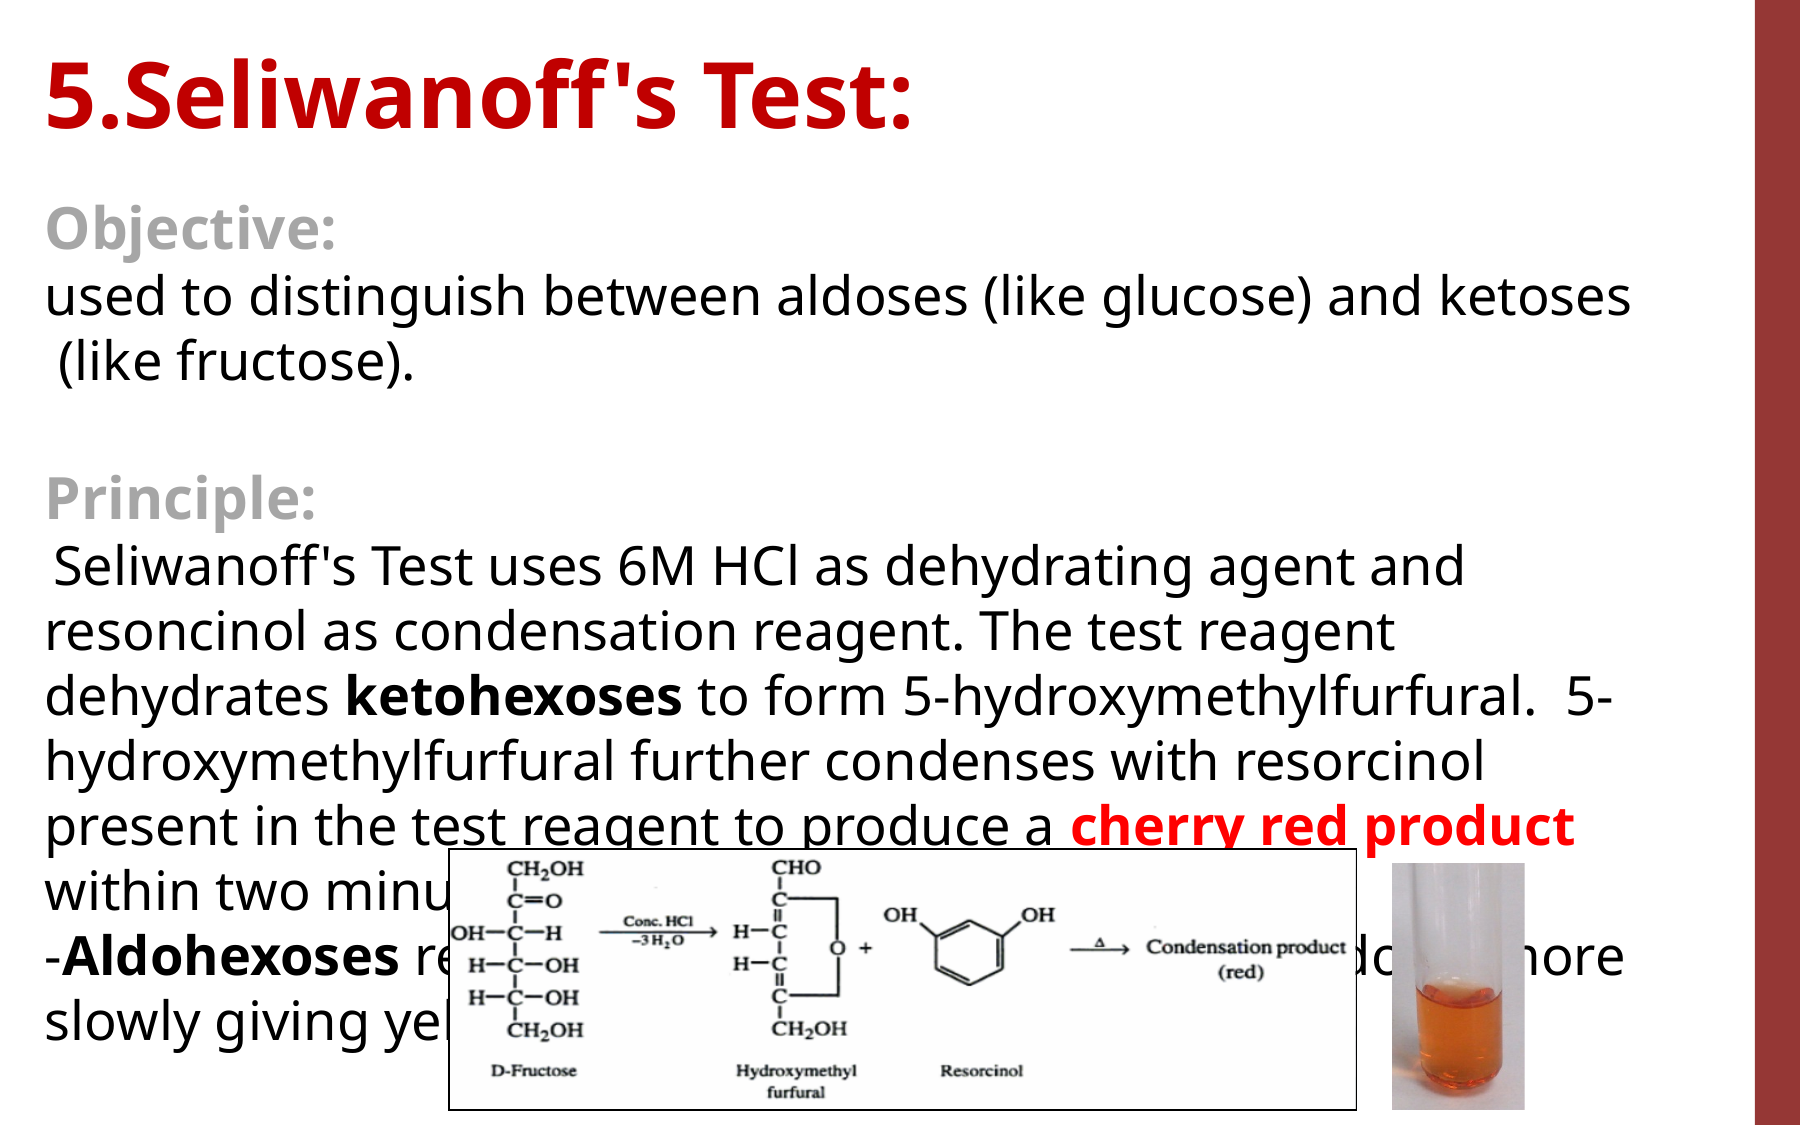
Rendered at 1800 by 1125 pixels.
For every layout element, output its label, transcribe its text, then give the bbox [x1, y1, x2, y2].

text_box [1753, 0, 1800, 1125]
text_box 5.Seliwanoff's Test: Objective: used to distinguish between aldoses (like glucose) and ketoses (like fructose). Principle: Seliwanoff's Test uses 6M HCl as dehydrating agent and resoncinol as condensation reagent. The test reagent dehydrates ketohexoses to form 5-hydroxymethylfurfural. 5-hydroxymethylfurfural further condenses with resorcinol present in the test reagent to produce a cherry red product within two minutes. -Aldohexoses react to form the same product, but do so more slowly giving yellow to faint pink color. [29, 28, 1650, 1124]
picture [449, 849, 1356, 1110]
picture [1391, 863, 1525, 1110]
